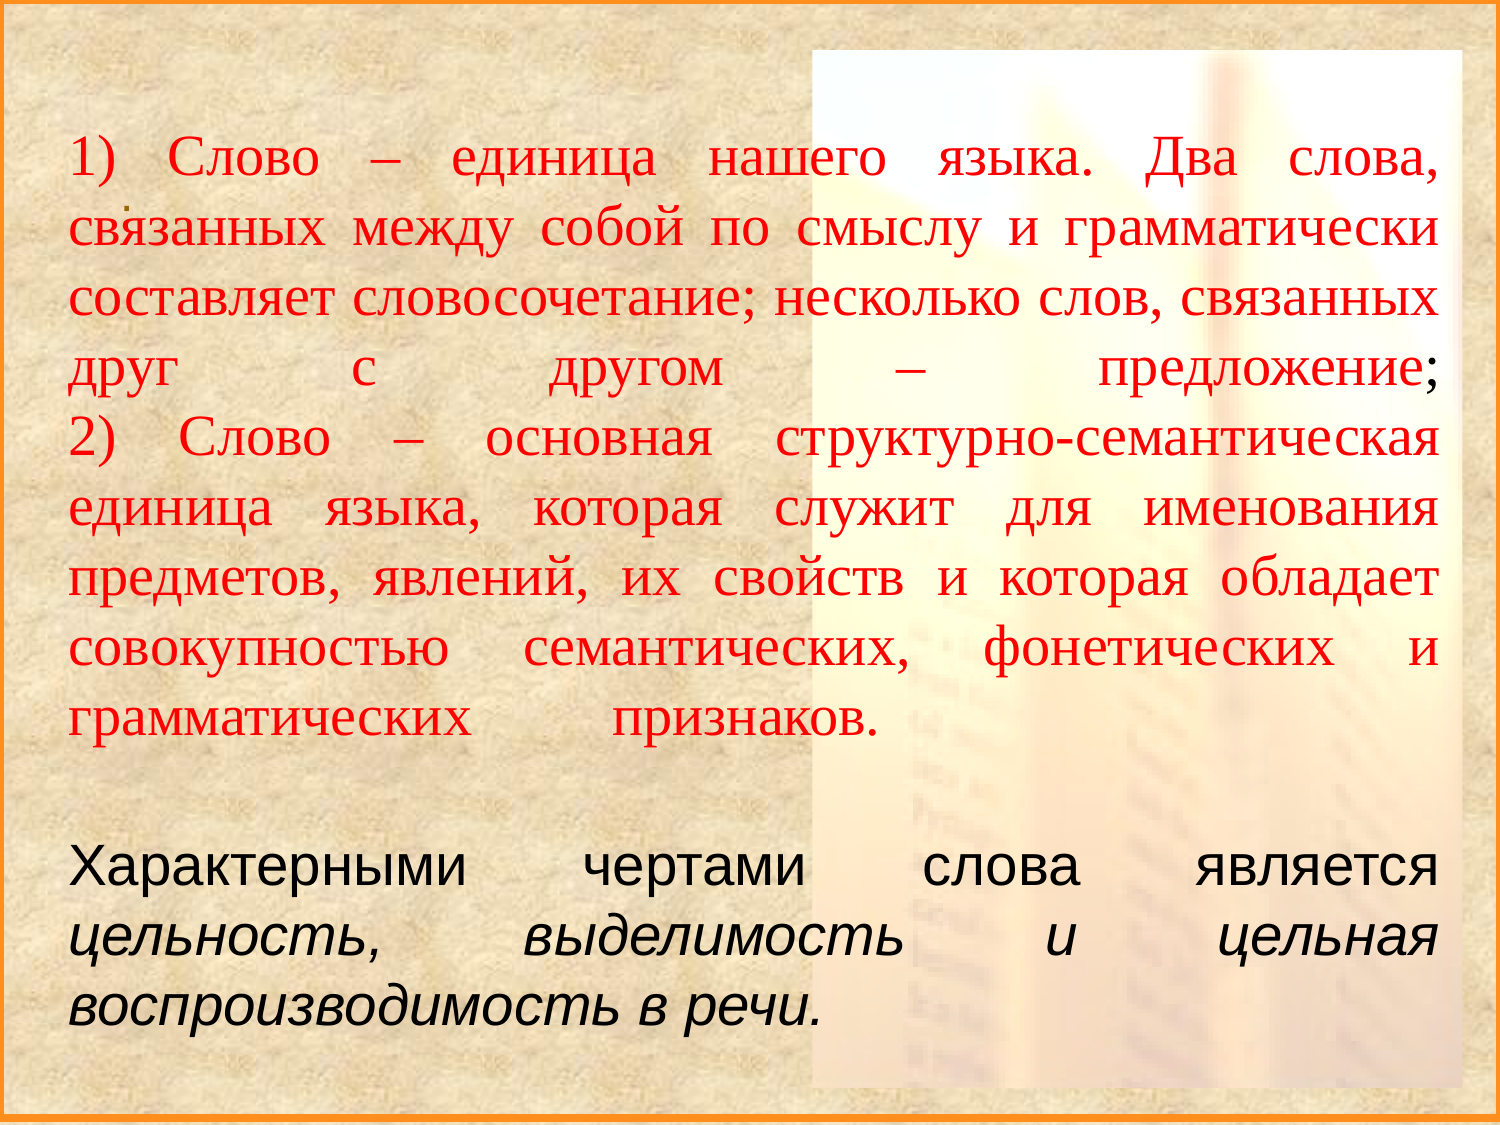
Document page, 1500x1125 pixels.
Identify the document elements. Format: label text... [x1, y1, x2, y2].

text_box . [105, 705, 807, 1004]
picture [812, 49, 1463, 1088]
table_header [4, 4, 1496, 1114]
title 1) Слово – единица нашего языка. Два слова, связанных между собой по смыслу и грамматически составляет словосочетание; несколько слов, связанных друг с другом – предложение; 2) Слово – основная структурно-семантическая единица языка, которая служит для именования предметов, явлений, их свойств и которая обладает совокупностью семантических, фонетических и грамматических признаков. Характерными чертами слова является цельность, выделимость и цельная воспроизводимость в речи. [52, 89, 807, 705]
